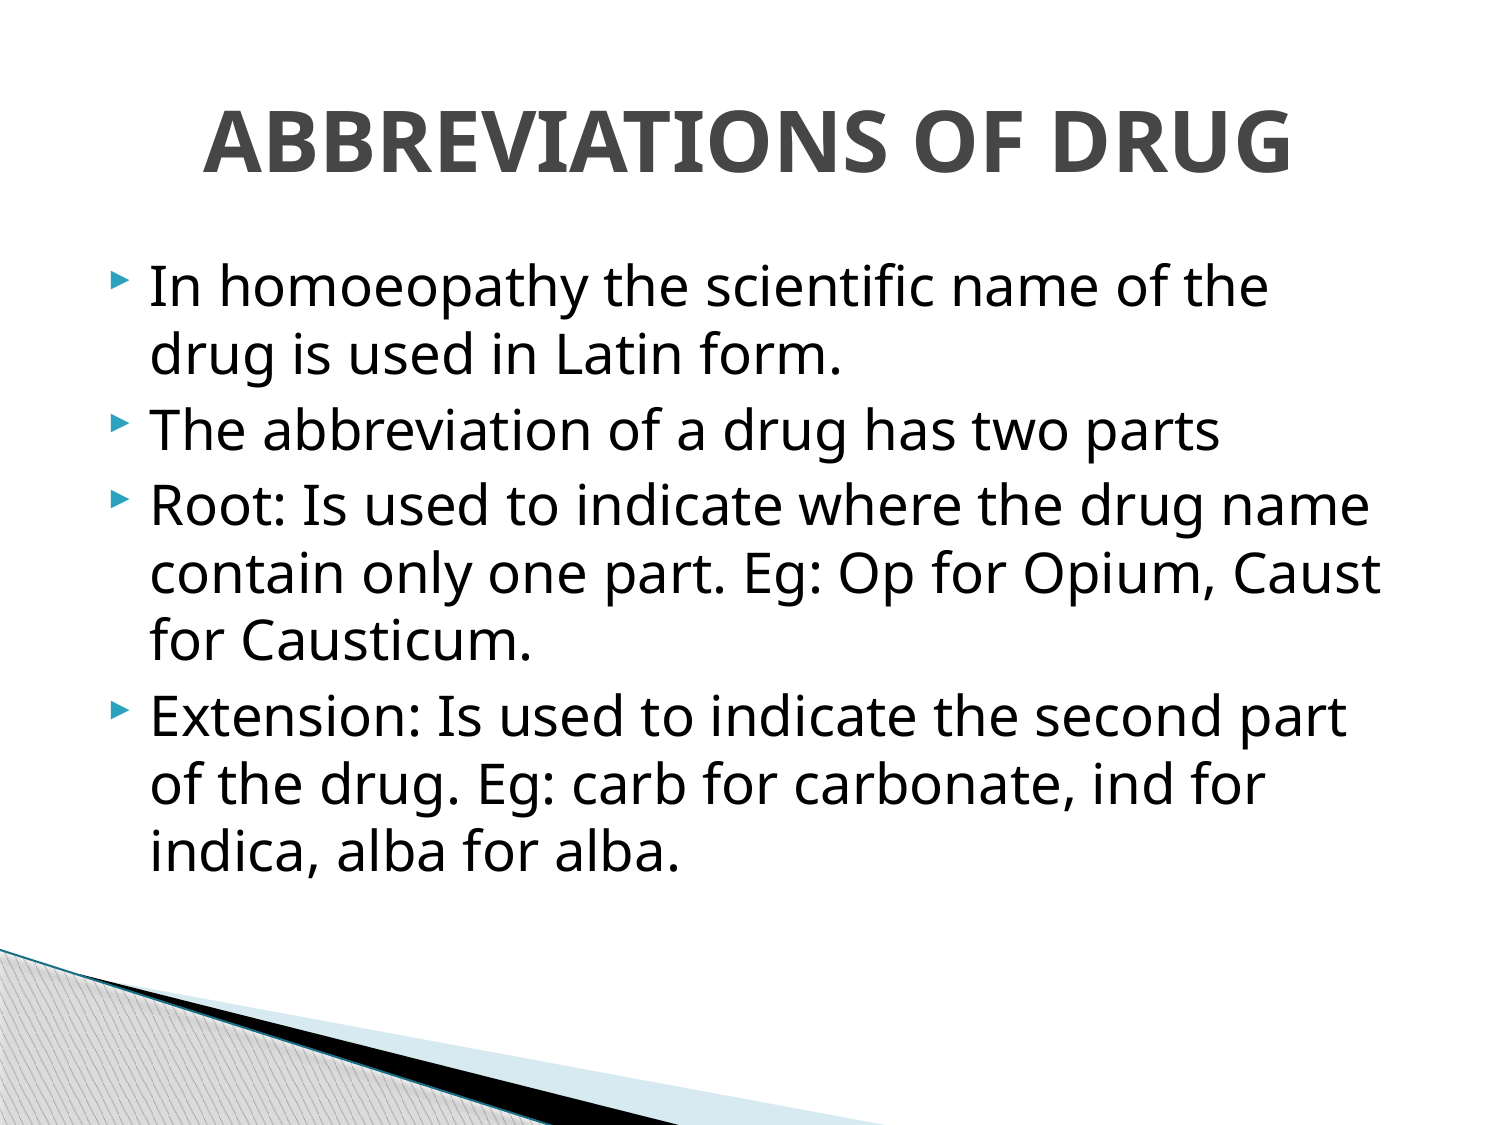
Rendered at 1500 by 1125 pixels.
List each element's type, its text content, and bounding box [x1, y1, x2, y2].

title ABBREVIATIONS OF DRUG [75, 45, 1425, 233]
list In homoeopathy the scientific name of the drug is used in Latin form. The abbreviation of a drug has two parts Root: Is used to indicate where the drug name contain only one part. Eg: Op for Opium, Caust for Causticum. Extension: Is used to indicate the second part of the drug. Eg: carb for carbonate, ind for indica, alba for alba. [75, 243, 1425, 986]
